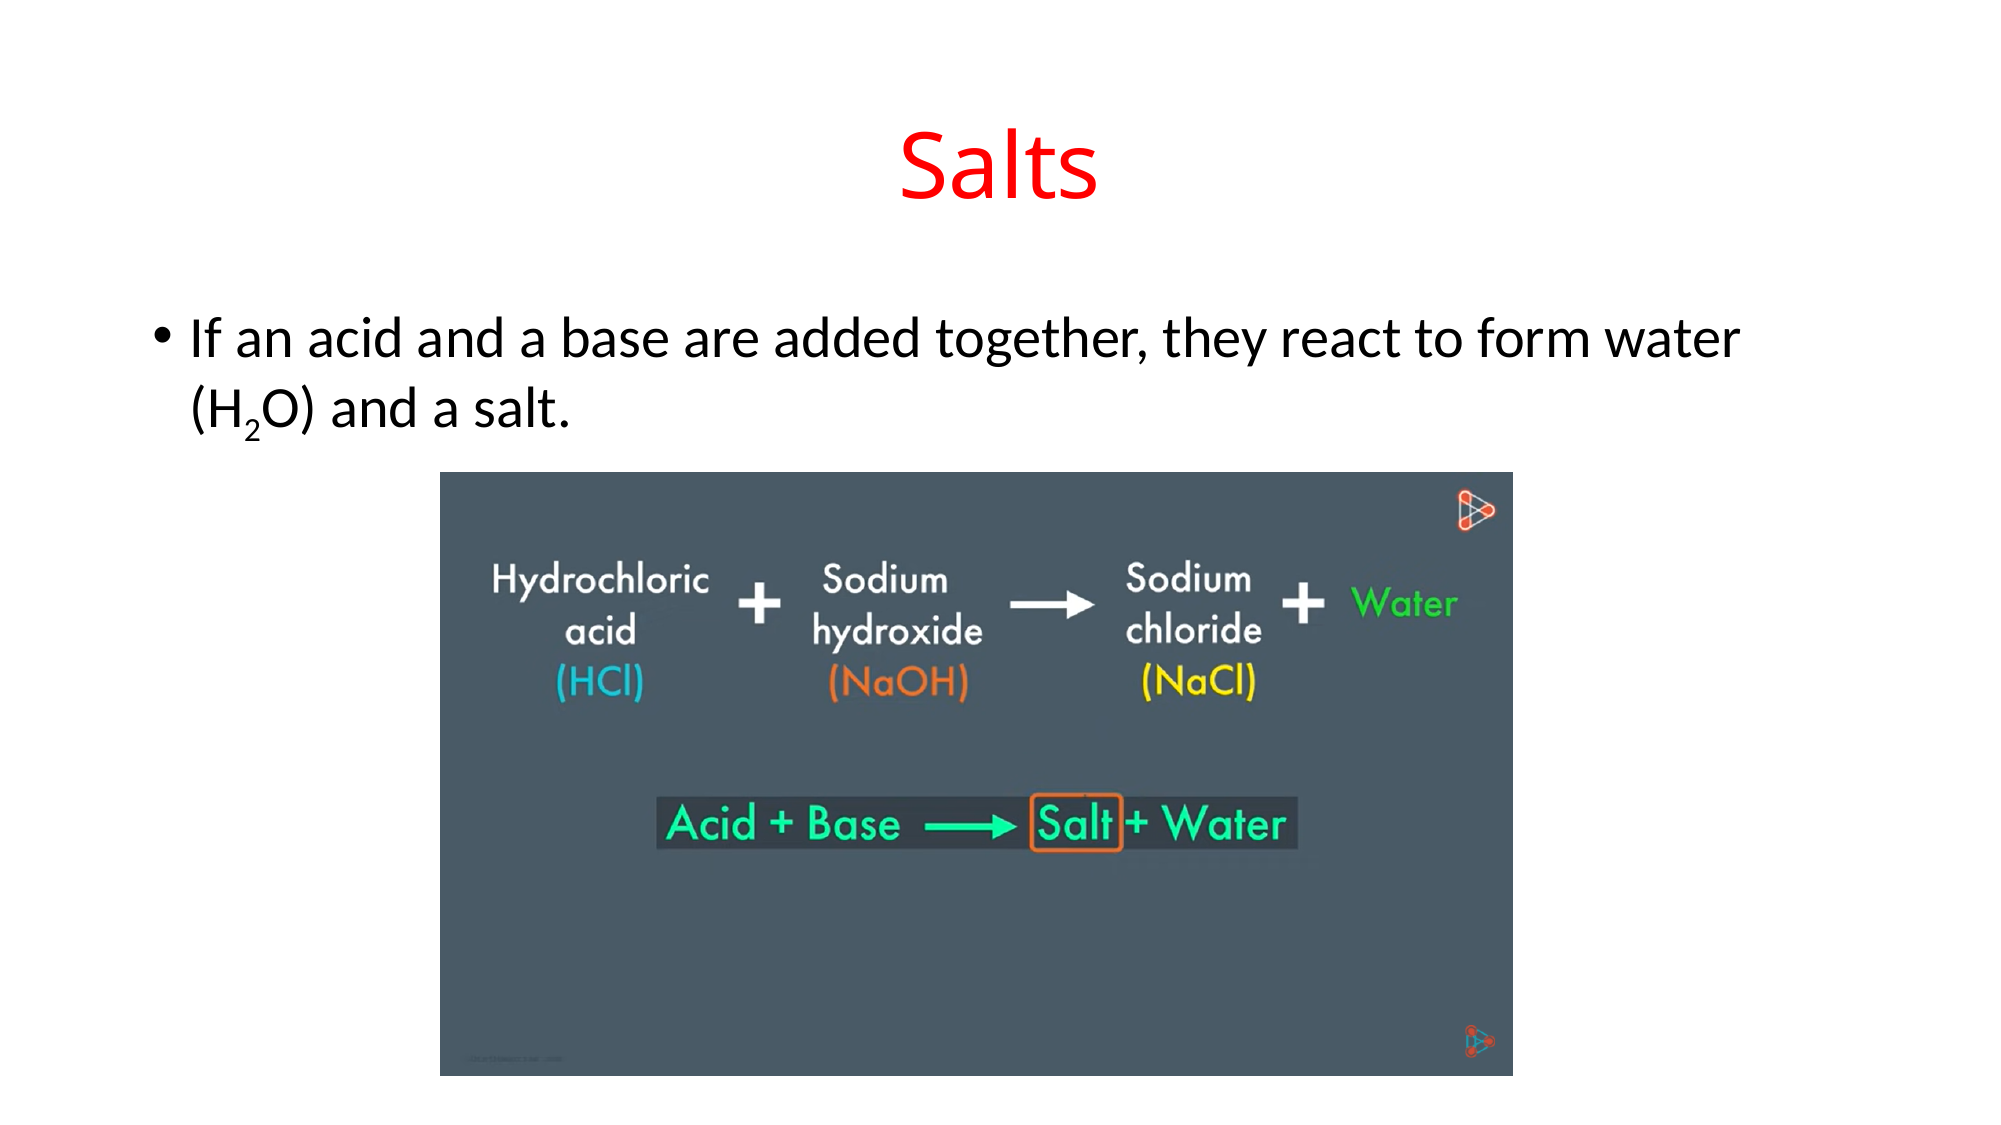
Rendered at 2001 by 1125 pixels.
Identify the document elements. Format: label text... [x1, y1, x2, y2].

picture [440, 472, 1513, 1076]
title Salts [137, 59, 1863, 278]
list If an acid and a base are added together, they react to form water (H2O) and a salt. [137, 299, 1863, 1014]
